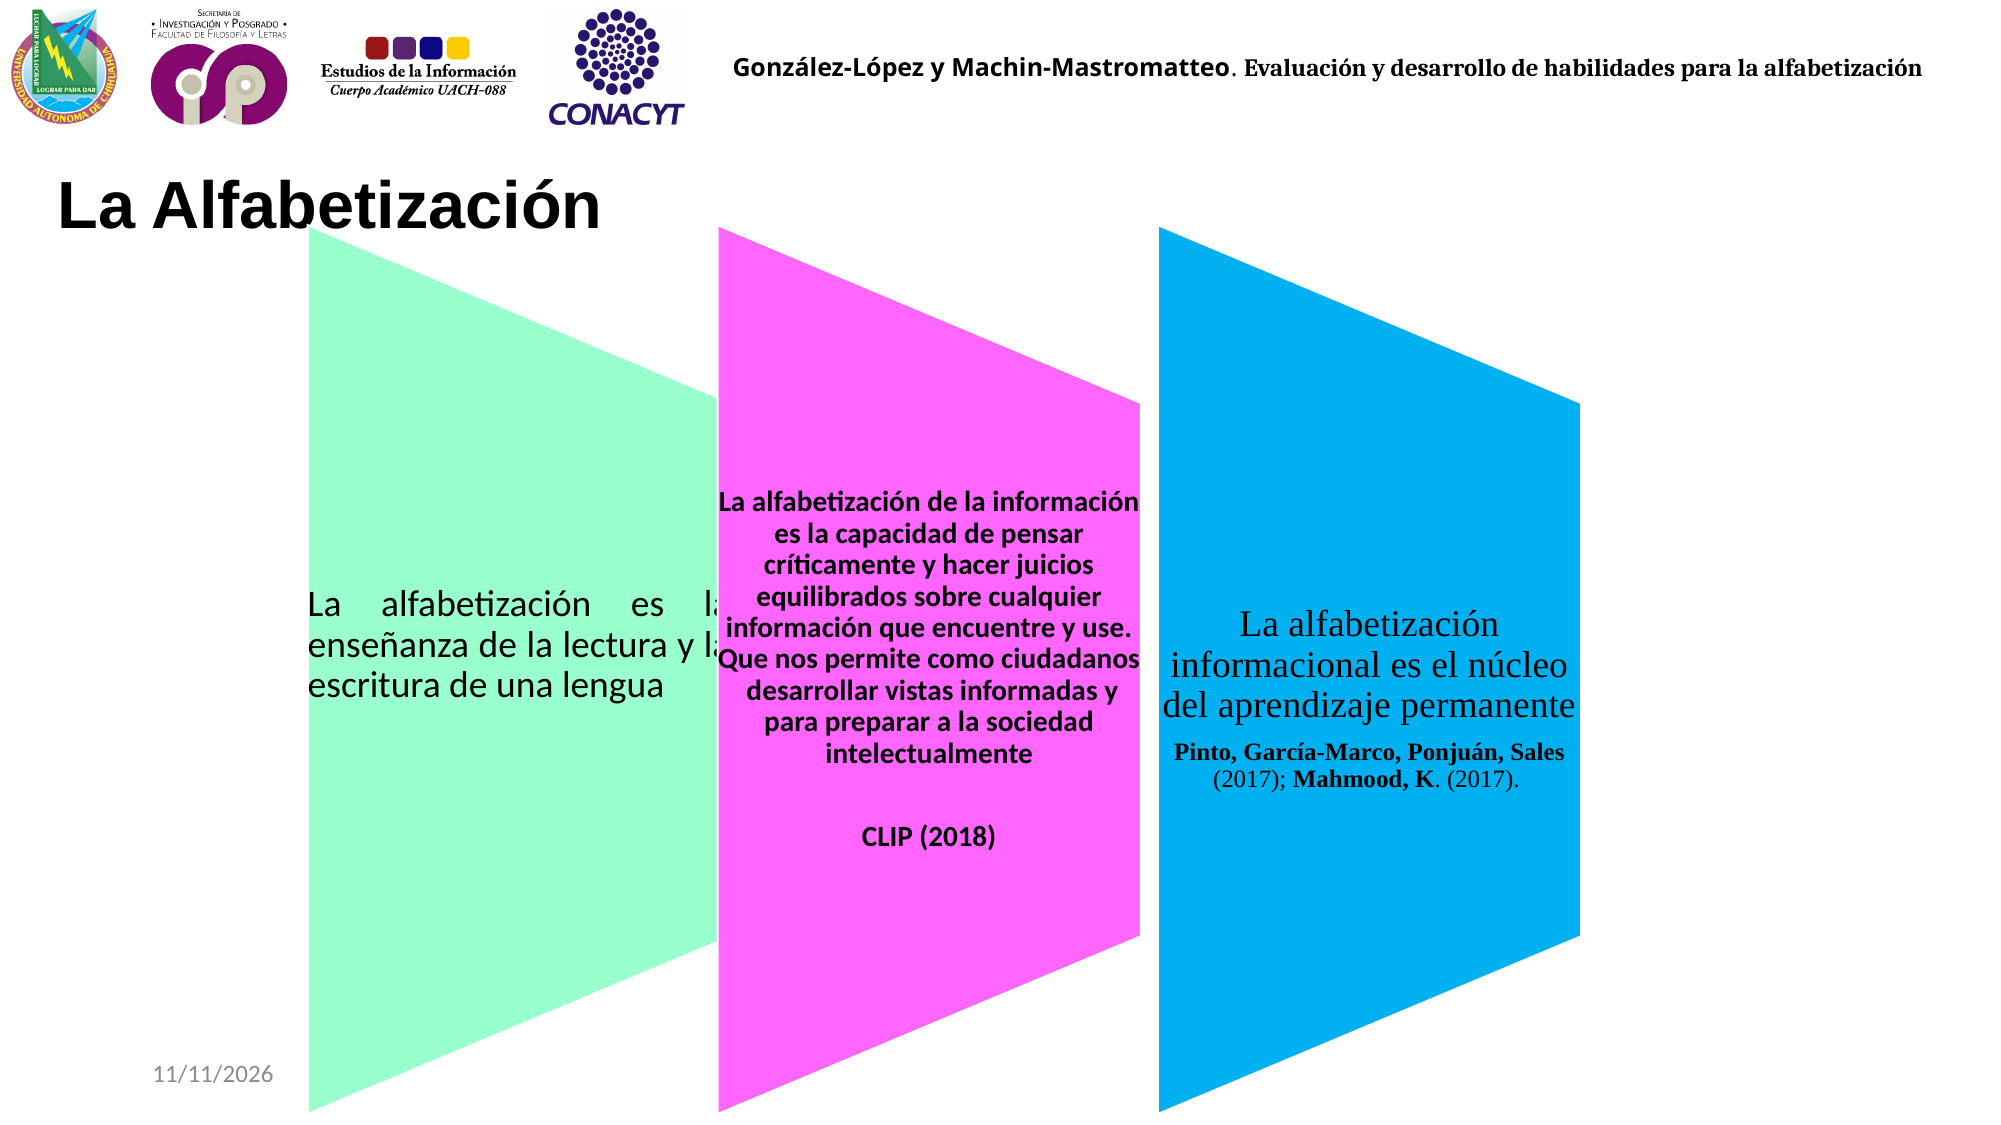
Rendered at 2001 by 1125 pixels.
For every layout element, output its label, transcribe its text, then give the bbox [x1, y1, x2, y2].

picture [8, 8, 118, 125]
picture [319, 35, 518, 98]
picture [549, 9, 685, 125]
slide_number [137, 1042, 306, 1103]
text_box González-López y Machin-Mastromatteo. Evaluación y desarrollo de habilidades para la alfabetización [717, 43, 1983, 89]
title La Alfabetización [0, 97, 685, 316]
picture [150, 8, 288, 126]
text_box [307, 225, 1642, 1114]
